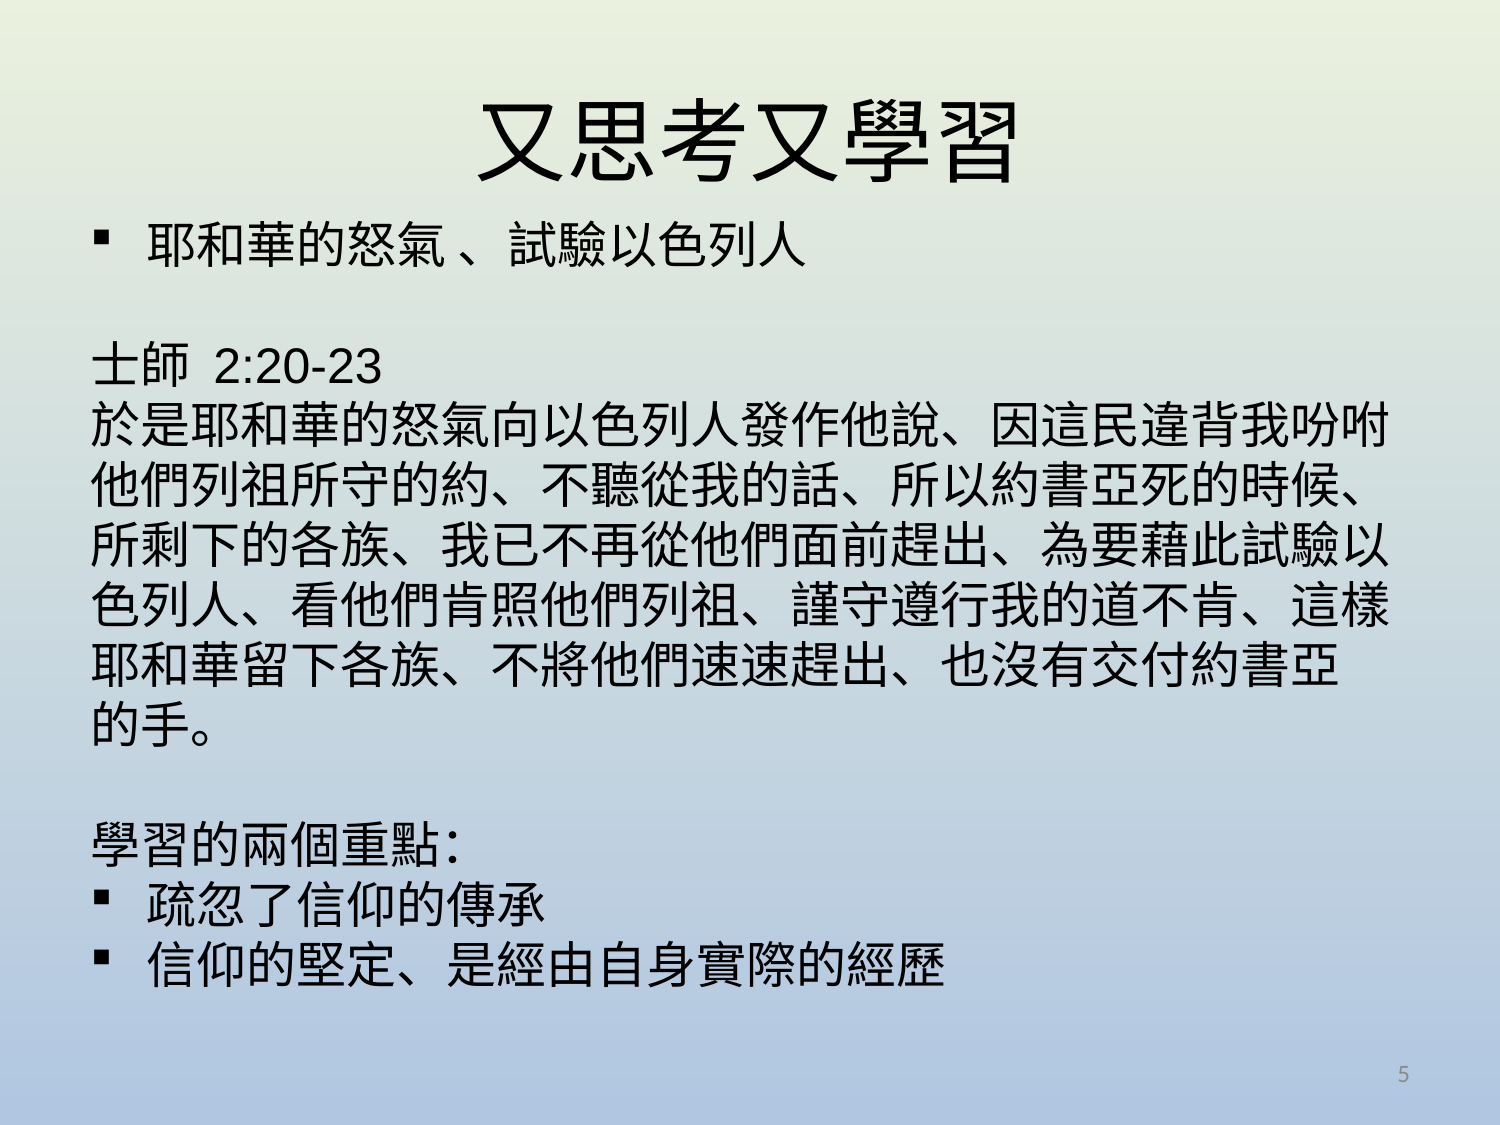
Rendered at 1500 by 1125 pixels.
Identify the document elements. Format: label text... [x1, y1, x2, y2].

slide_number 5 [1074, 1062, 1425, 1103]
list 耶和華的怒氣 、試驗以色列人 士師 2:20-23 於是耶和華的怒氣向以色列人發作他說、因這民違背我吩咐 他們列祖所守的約、不聽從我的話、所以約書亞死的時候、 所剩下的各族、我已不再從他們面前趕出、為要藉此試驗以 色列人、看他們肯照他們列祖、謹守遵行我的道不肯、這樣 耶和華留下各族、不將他們速速趕出、也沒有交付約書亞 的手。 學習的兩個重點： 疏忽了信仰的傳承 信仰的堅定、是經由自身實際的經歷 [75, 206, 1483, 1062]
title 又思考又學習 [75, 45, 1425, 206]
